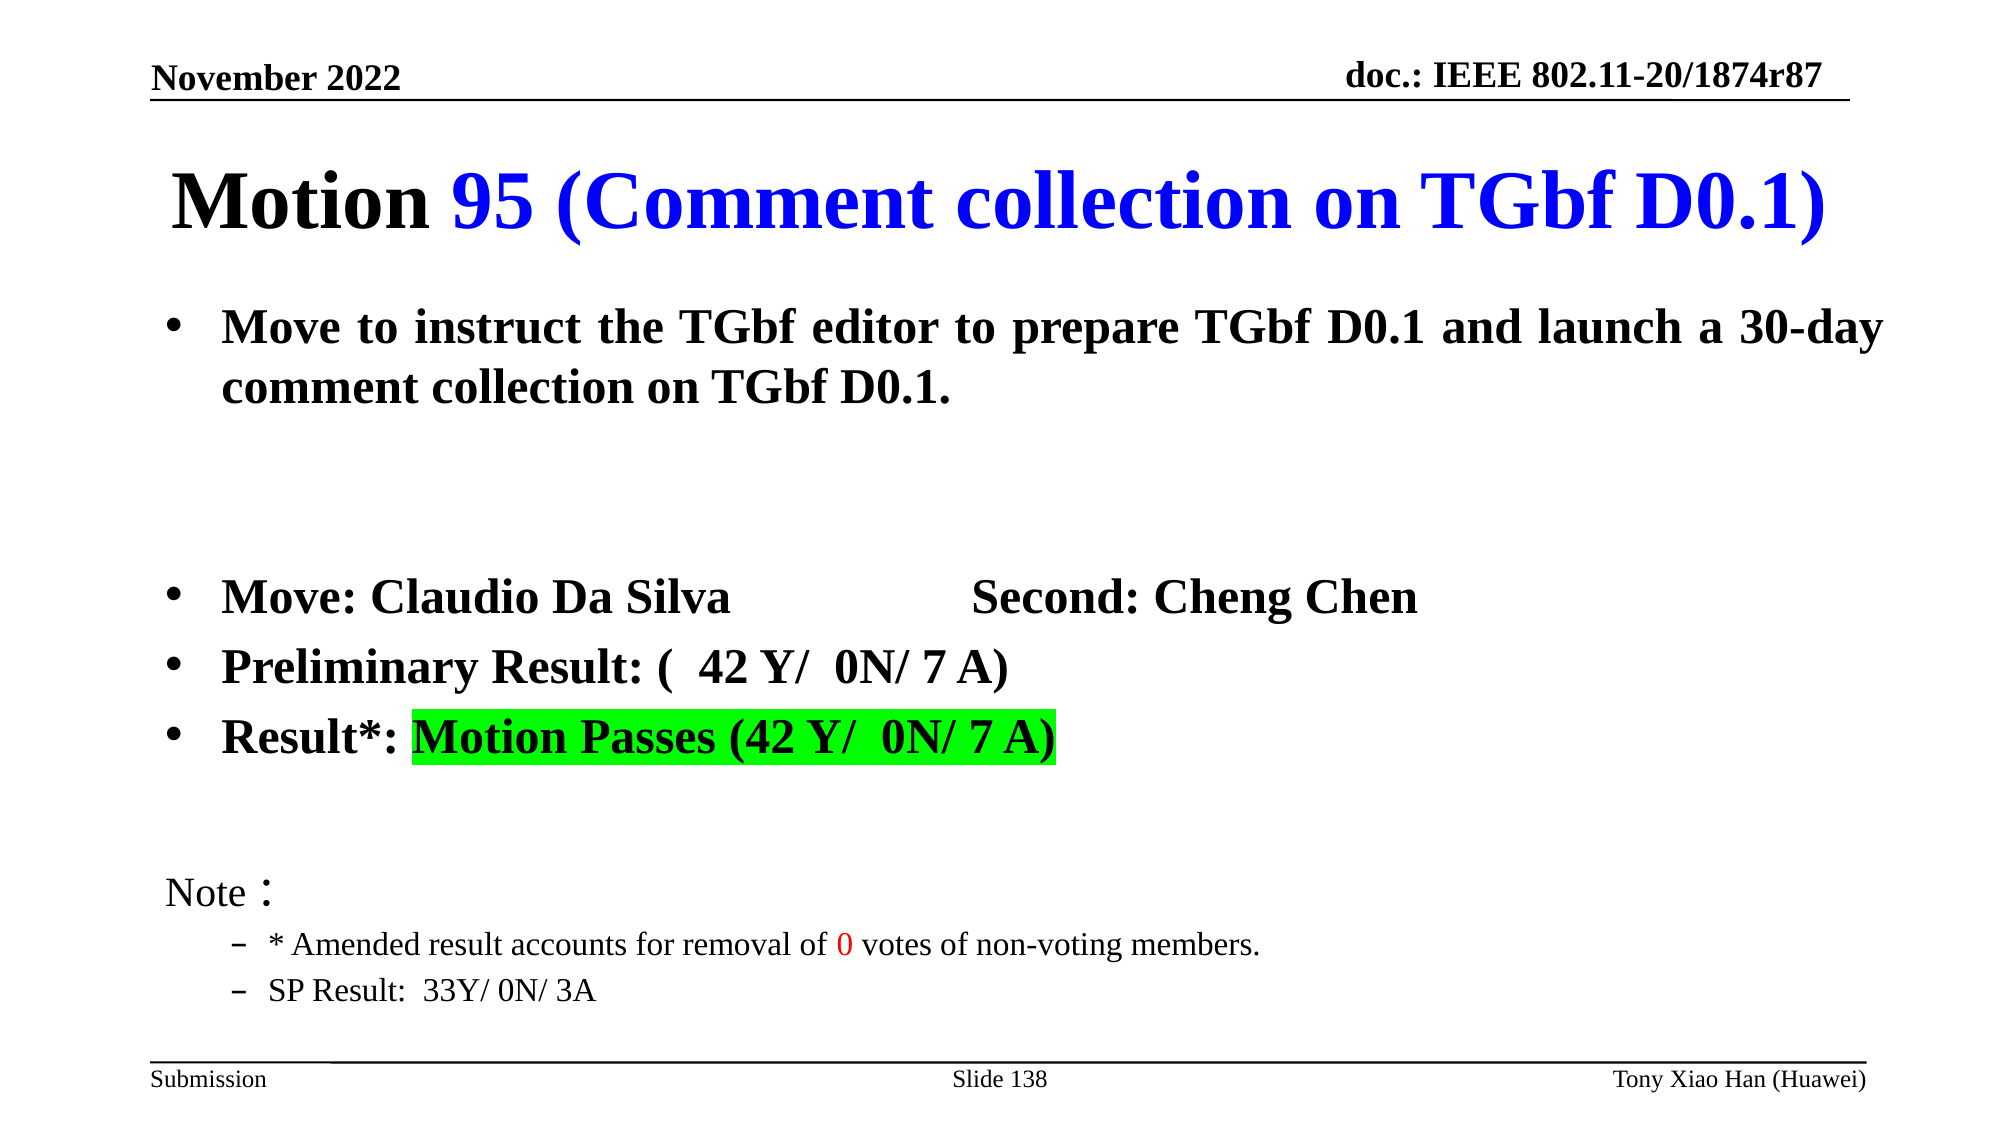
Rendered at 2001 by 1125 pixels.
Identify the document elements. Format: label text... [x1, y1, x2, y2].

text_box Move to instruct the TGbf editor to prepare TGbf D0.1 and launch a 30-day comment collection on TGbf D0.1. Move: Claudio Da Silva Second: Cheng Chen Preliminary Result: ( 42 Y/ 0N/ 7 A) Result*: Motion Passes (42 Y/ 0N/ 7 A) Note： * Amended result accounts for removal of 0 votes of non-voting members. SP Result: 33Y/ 0N/ 3A [150, 249, 1900, 900]
text_box Motion 95 (Comment collection on TGbf D0.1) [75, 137, 1925, 250]
